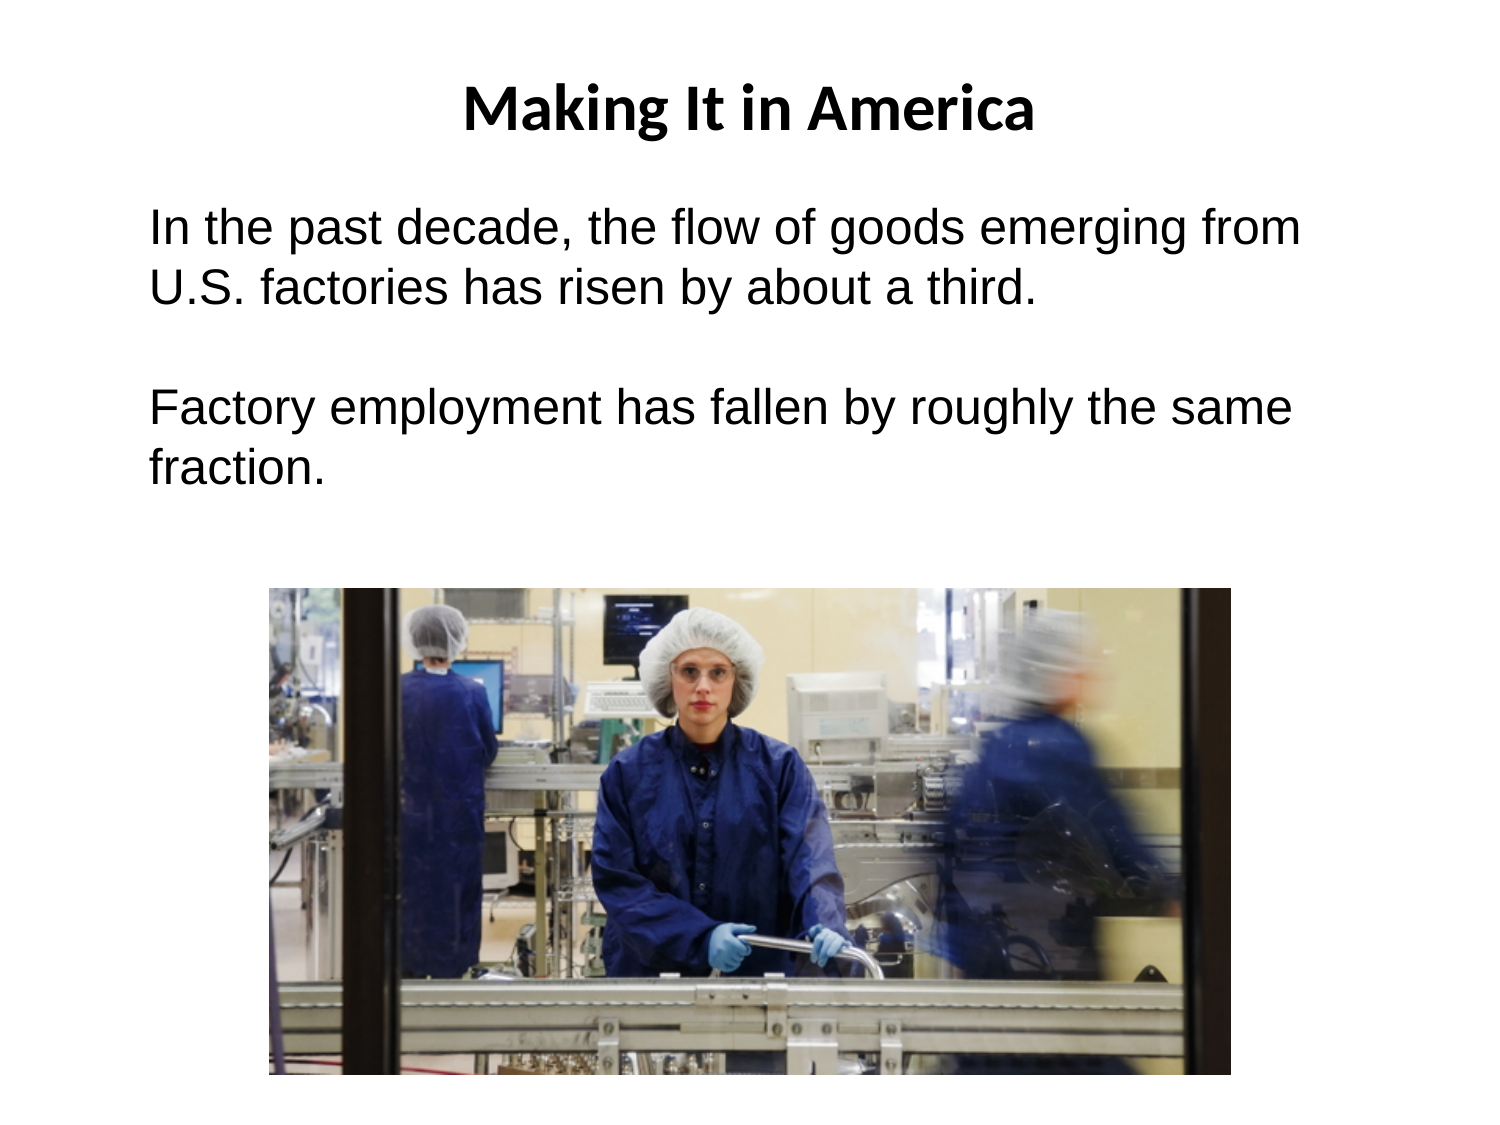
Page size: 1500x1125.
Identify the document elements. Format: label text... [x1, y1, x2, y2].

text_box In the past decade, the flow of goods emerging from U.S. factories has risen by about a third. Factory employment has fallen by roughly the same fraction. [134, 187, 1347, 548]
picture [269, 588, 1231, 1075]
title Making It in America [75, 45, 1425, 163]
